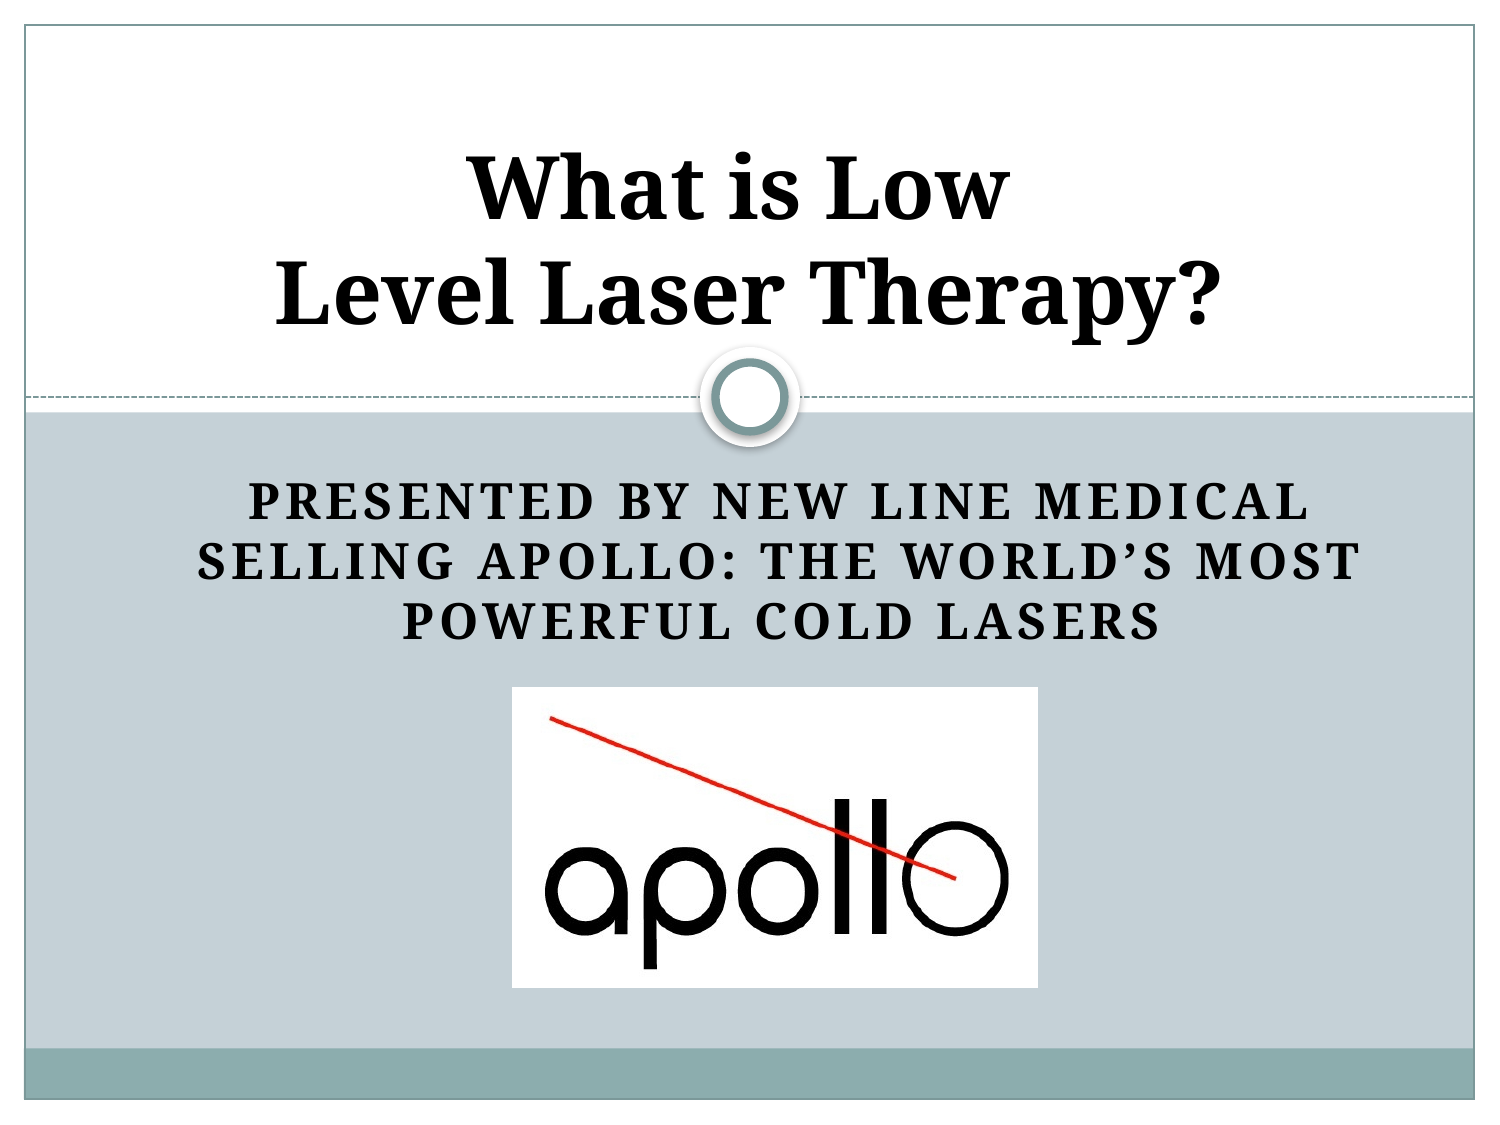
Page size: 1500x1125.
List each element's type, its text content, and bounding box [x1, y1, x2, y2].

subtitle Presented by new line medical selling apollo: the world’s most powerful cold lasers [162, 462, 1400, 750]
title What is Low Level Laser Therapy? [112, 62, 1388, 350]
picture [512, 687, 1038, 988]
